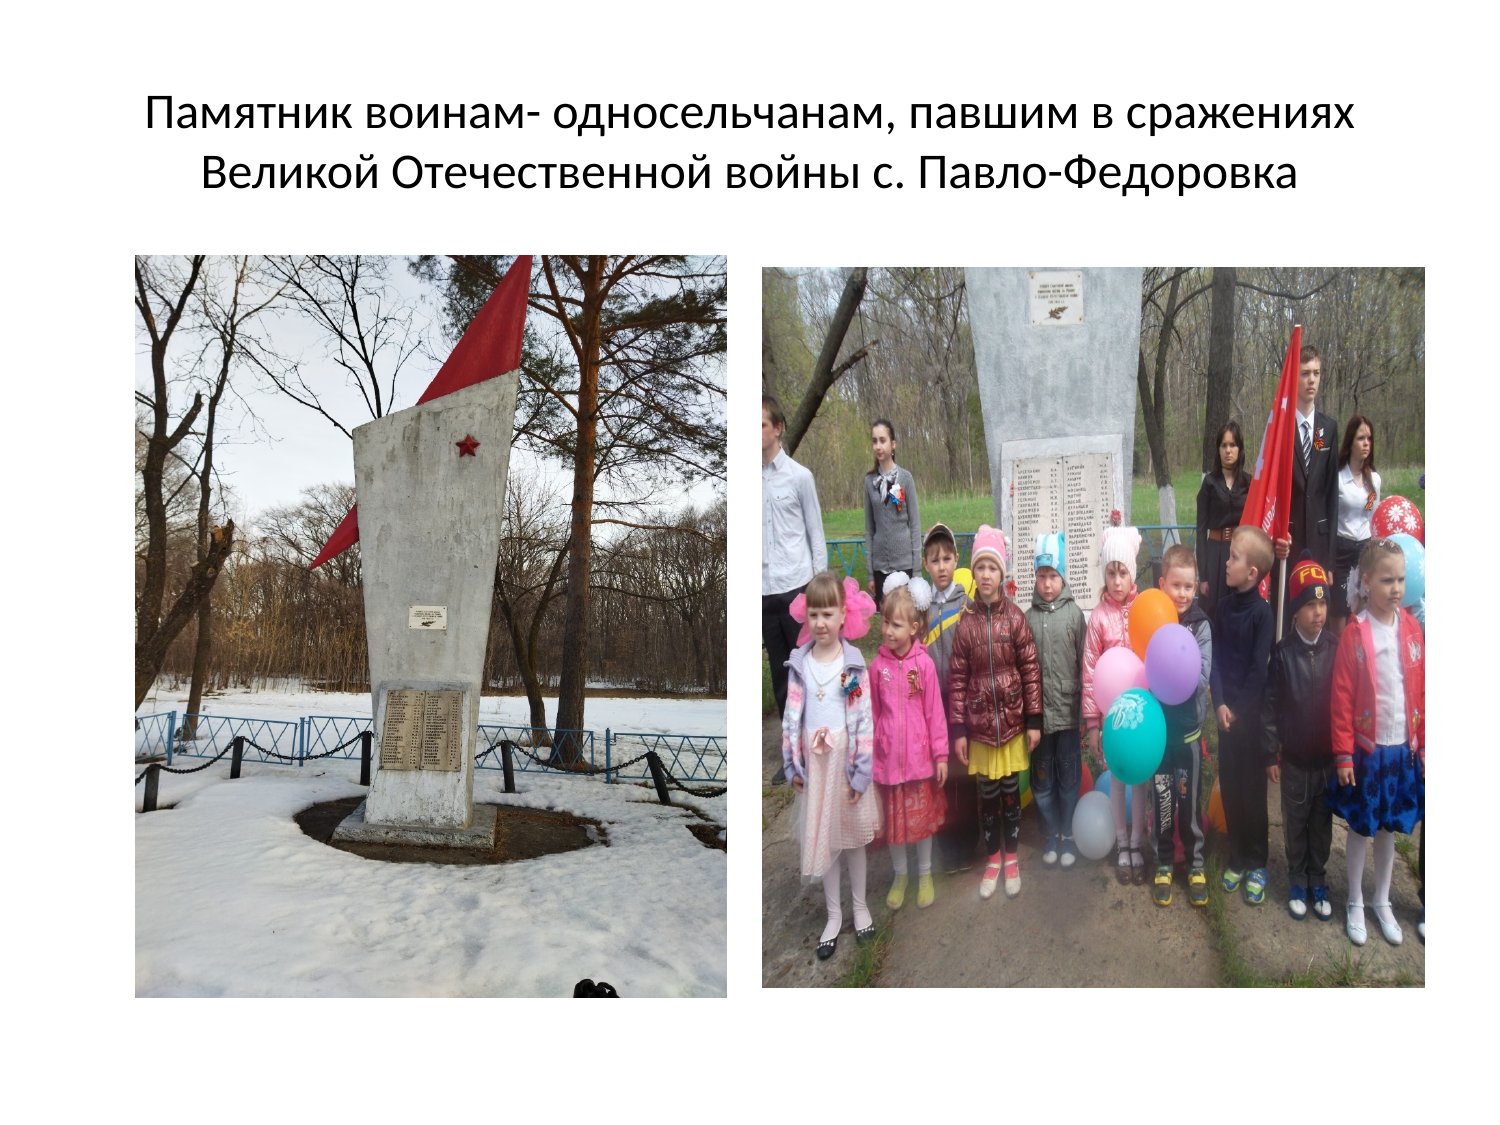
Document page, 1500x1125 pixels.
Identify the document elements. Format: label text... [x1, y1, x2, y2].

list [762, 266, 1426, 988]
title Памятник воинам- односельчанам, павшим в сражениях Великой Отечественной войны с. Павло-Федоровка [75, 45, 1425, 233]
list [135, 255, 727, 998]
